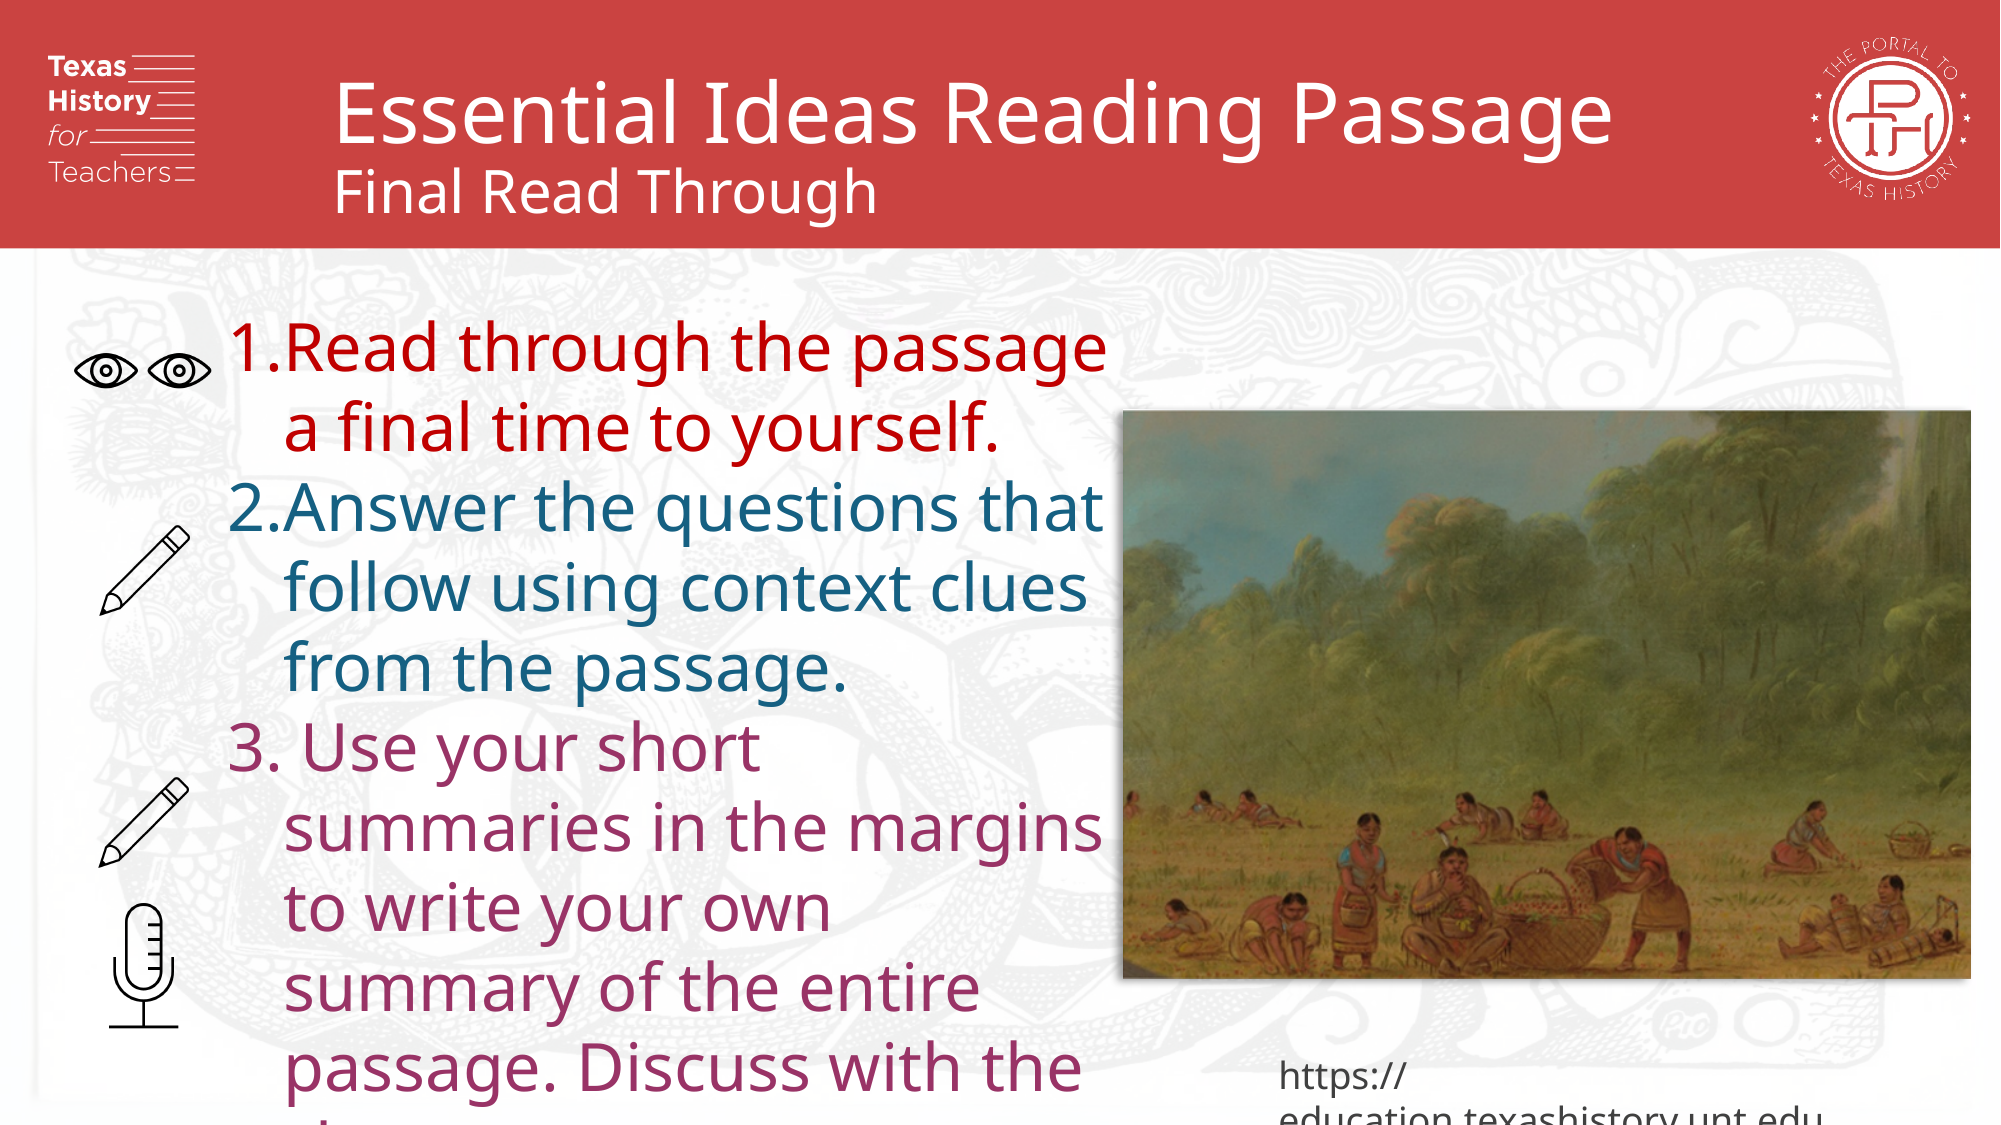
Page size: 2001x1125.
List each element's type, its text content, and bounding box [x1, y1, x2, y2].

picture [89, 768, 198, 877]
picture [74, 897, 213, 1037]
picture [66, 294, 219, 447]
picture [1123, 409, 1971, 979]
title Essential Ideas Reading Passage Final Read Through [317, 2, 1670, 334]
picture [1810, 36, 1971, 200]
text_box Read through the passage a final time to yourself. Answer the questions that follow using context clues from the passage. Use your short summaries in the margins to write your own summary of the entire passage. Discuss with the class. [212, 297, 1139, 1125]
picture [90, 516, 199, 625]
picture [3, 0, 250, 247]
text_box https://education.texashistory.unt.edu [1263, 1044, 1935, 1125]
text_box [0, 0, 2000, 249]
